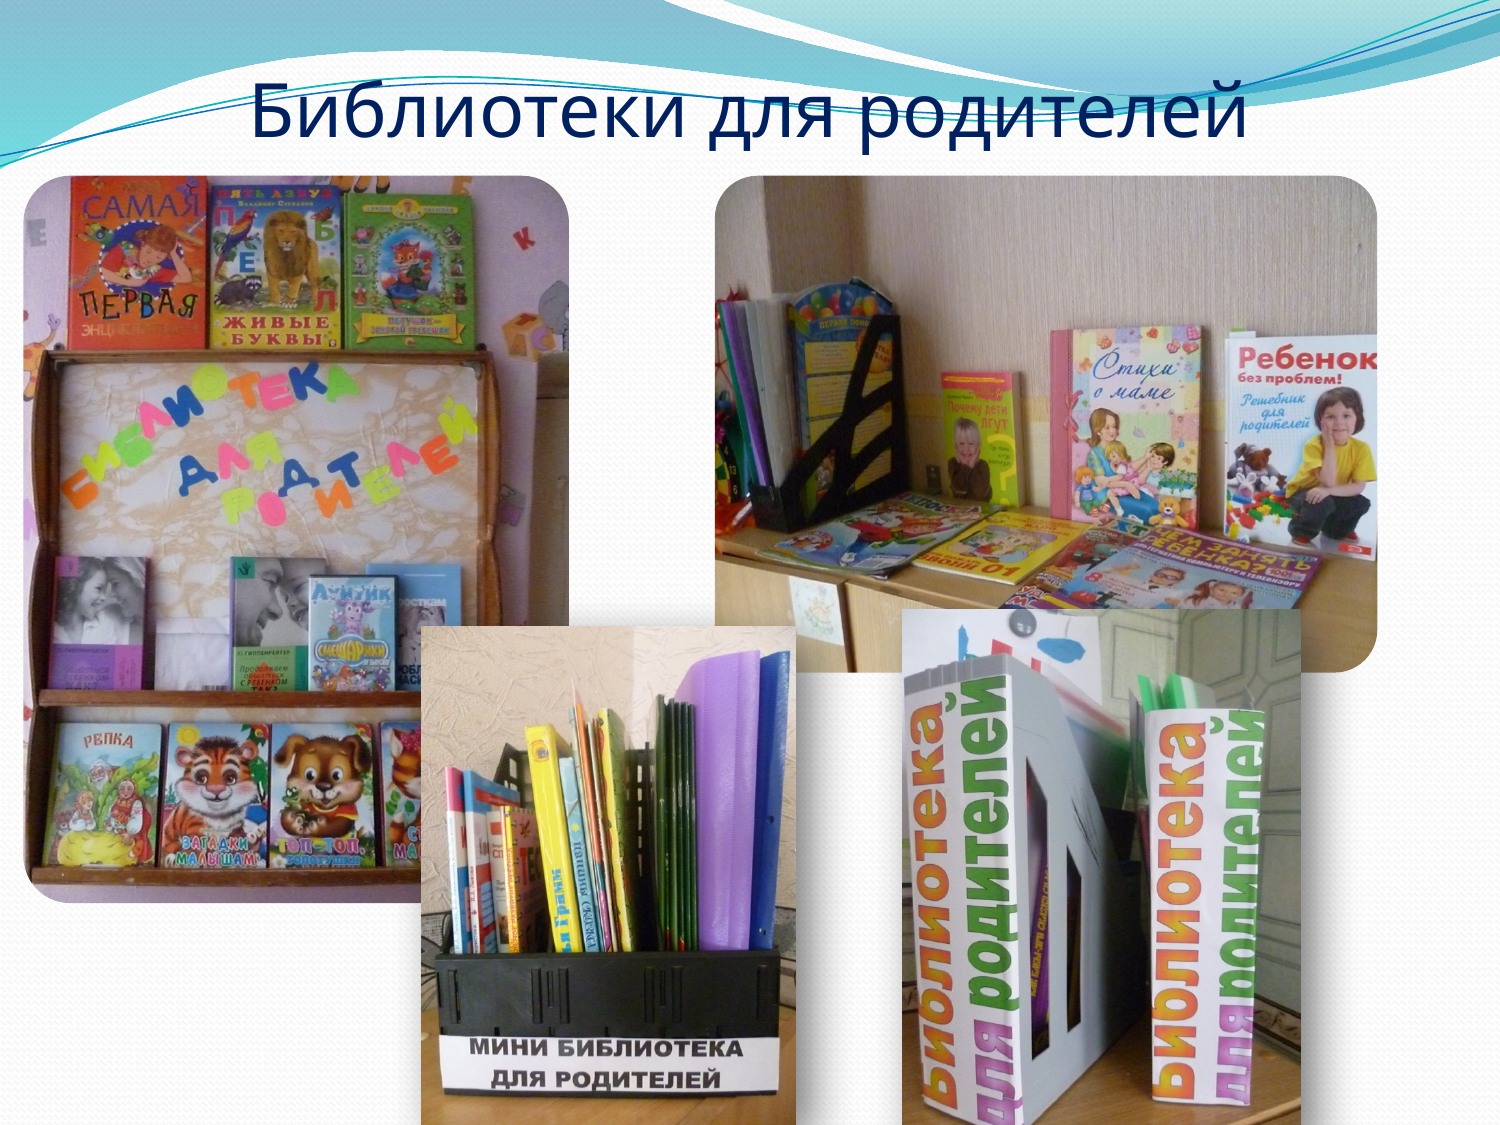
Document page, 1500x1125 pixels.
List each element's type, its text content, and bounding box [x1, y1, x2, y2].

picture [421, 626, 796, 1125]
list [714, 175, 1378, 673]
title Библиотеки для родителей [75, 46, 1425, 153]
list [23, 175, 570, 904]
picture [902, 609, 1302, 1125]
